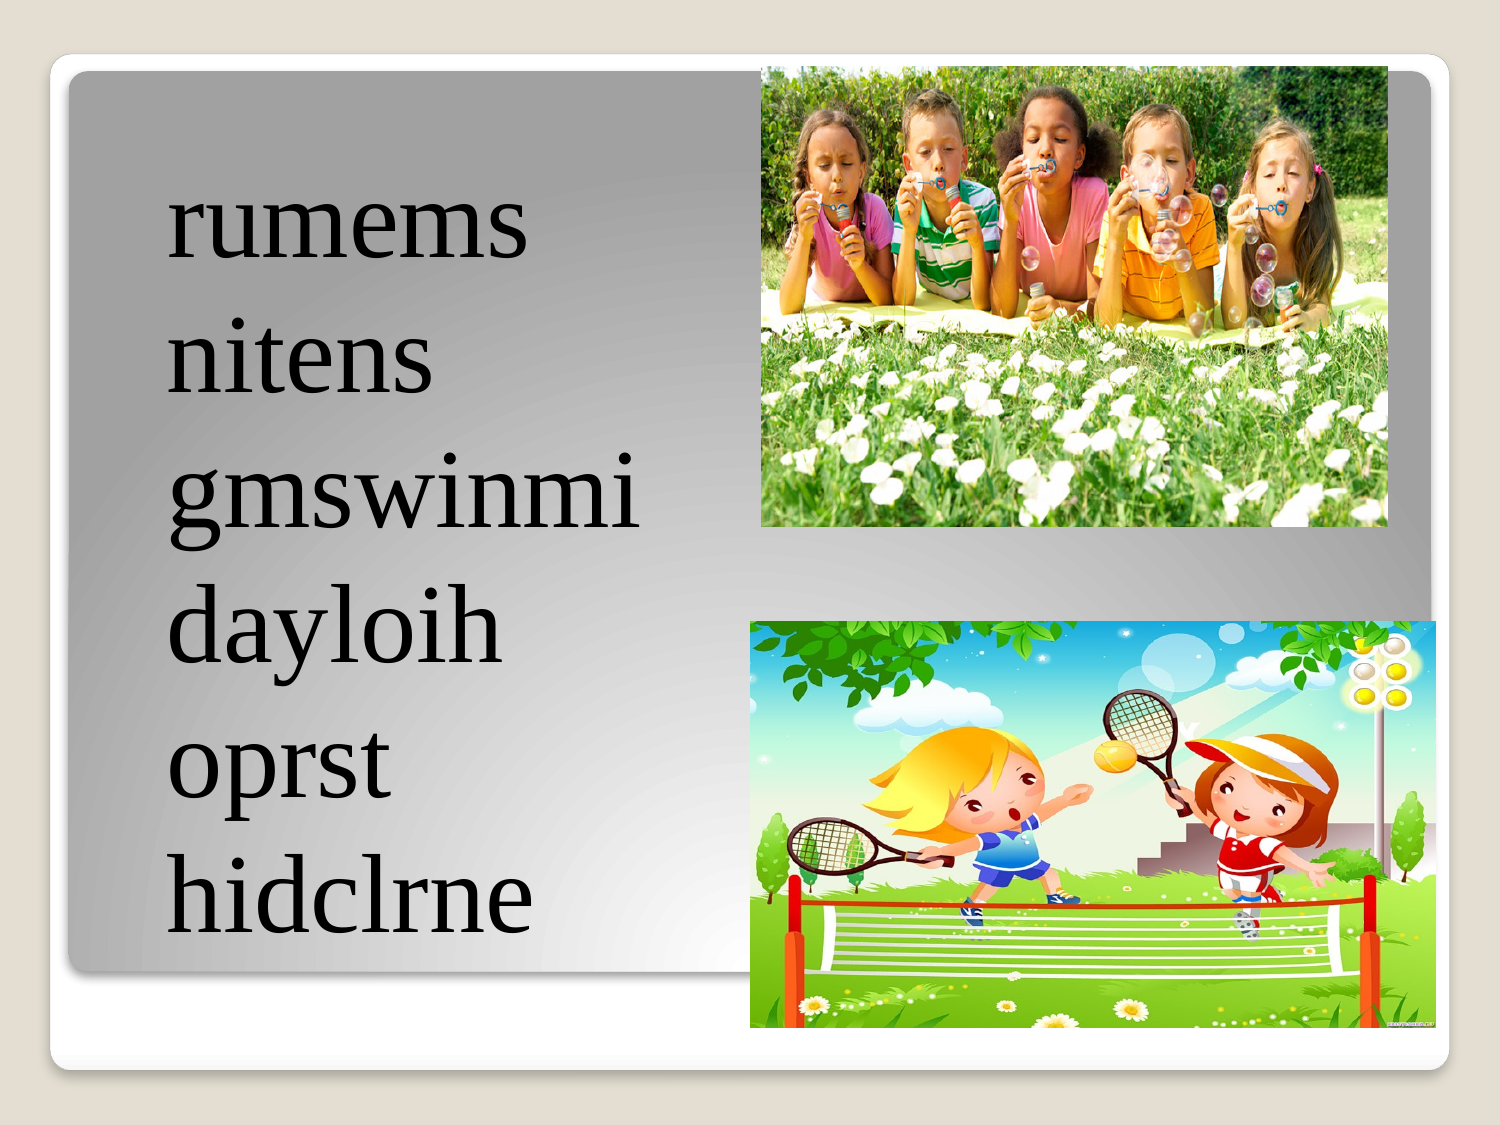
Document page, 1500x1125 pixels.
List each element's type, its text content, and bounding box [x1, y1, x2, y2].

picture [761, 66, 1389, 528]
text_box rumems nitens gmswinmi dayloih oprst hidclrne [123, 137, 1353, 962]
picture [749, 621, 1436, 1028]
